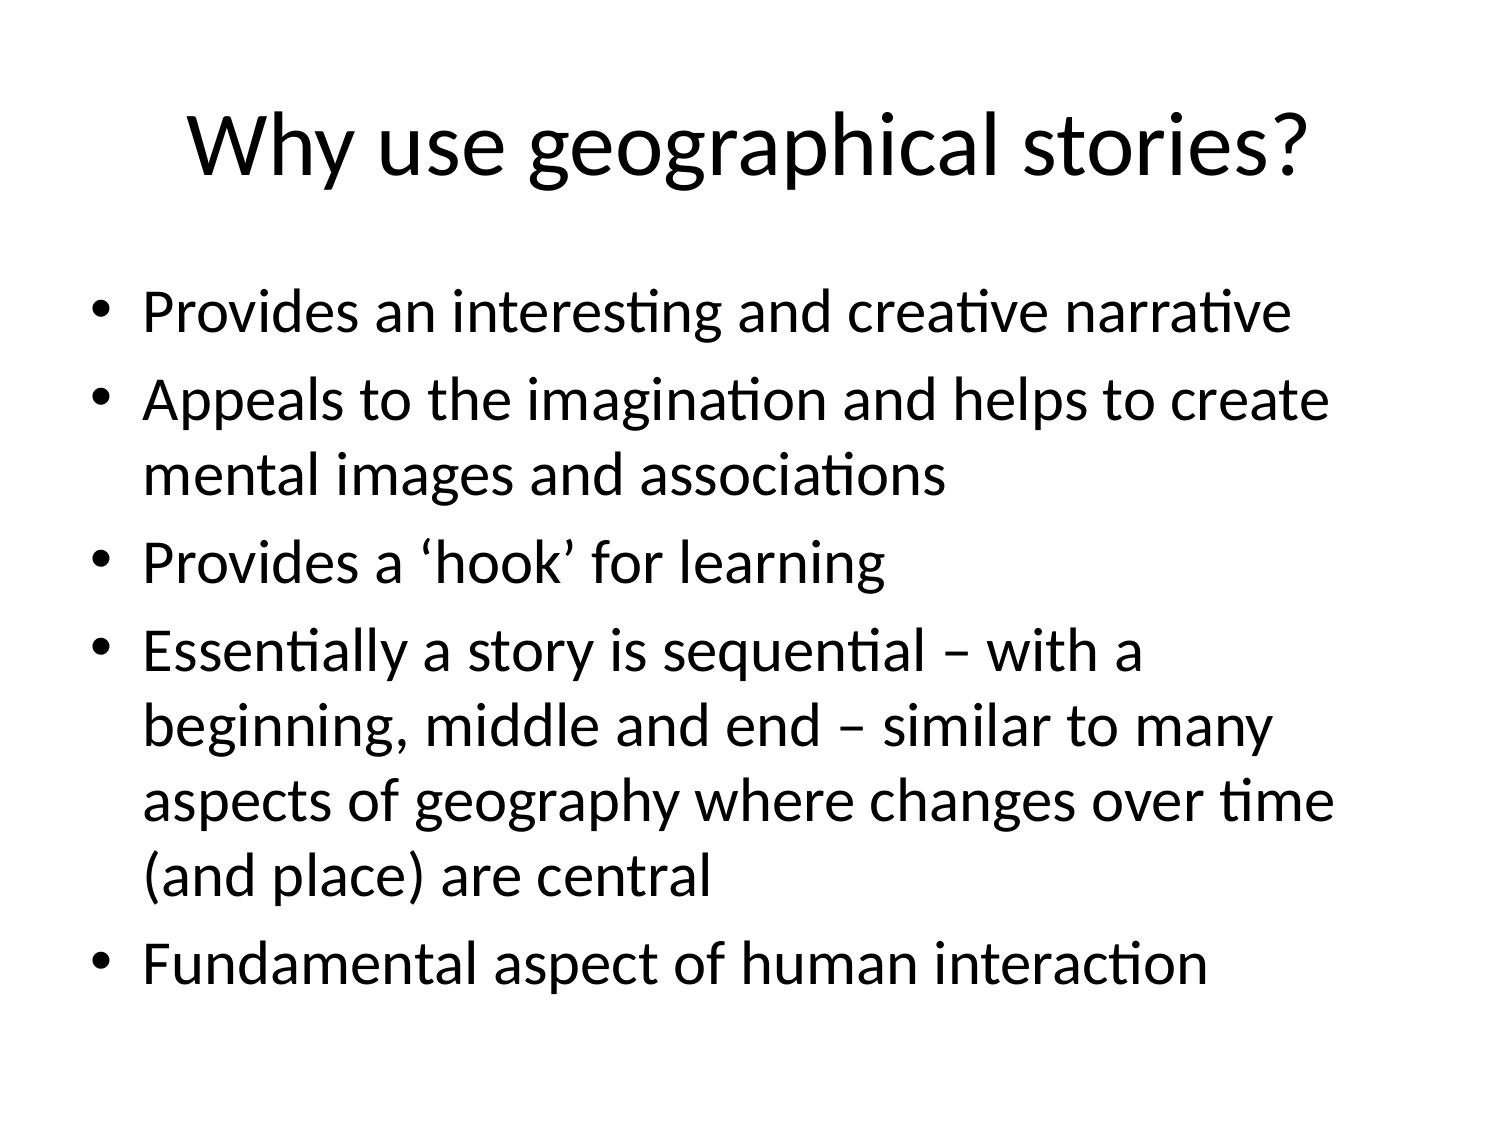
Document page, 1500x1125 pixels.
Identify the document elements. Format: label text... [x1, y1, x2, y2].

title Why use geographical stories? [75, 45, 1425, 233]
list Provides an interesting and creative narrative Appeals to the imagination and helps to create mental images and associations Provides a ‘hook’ for learning Essentially a story is sequential – with a beginning, middle and end – similar to many aspects of geography where changes over time (and place) are central Fundamental aspect of human interaction [75, 262, 1425, 1005]
